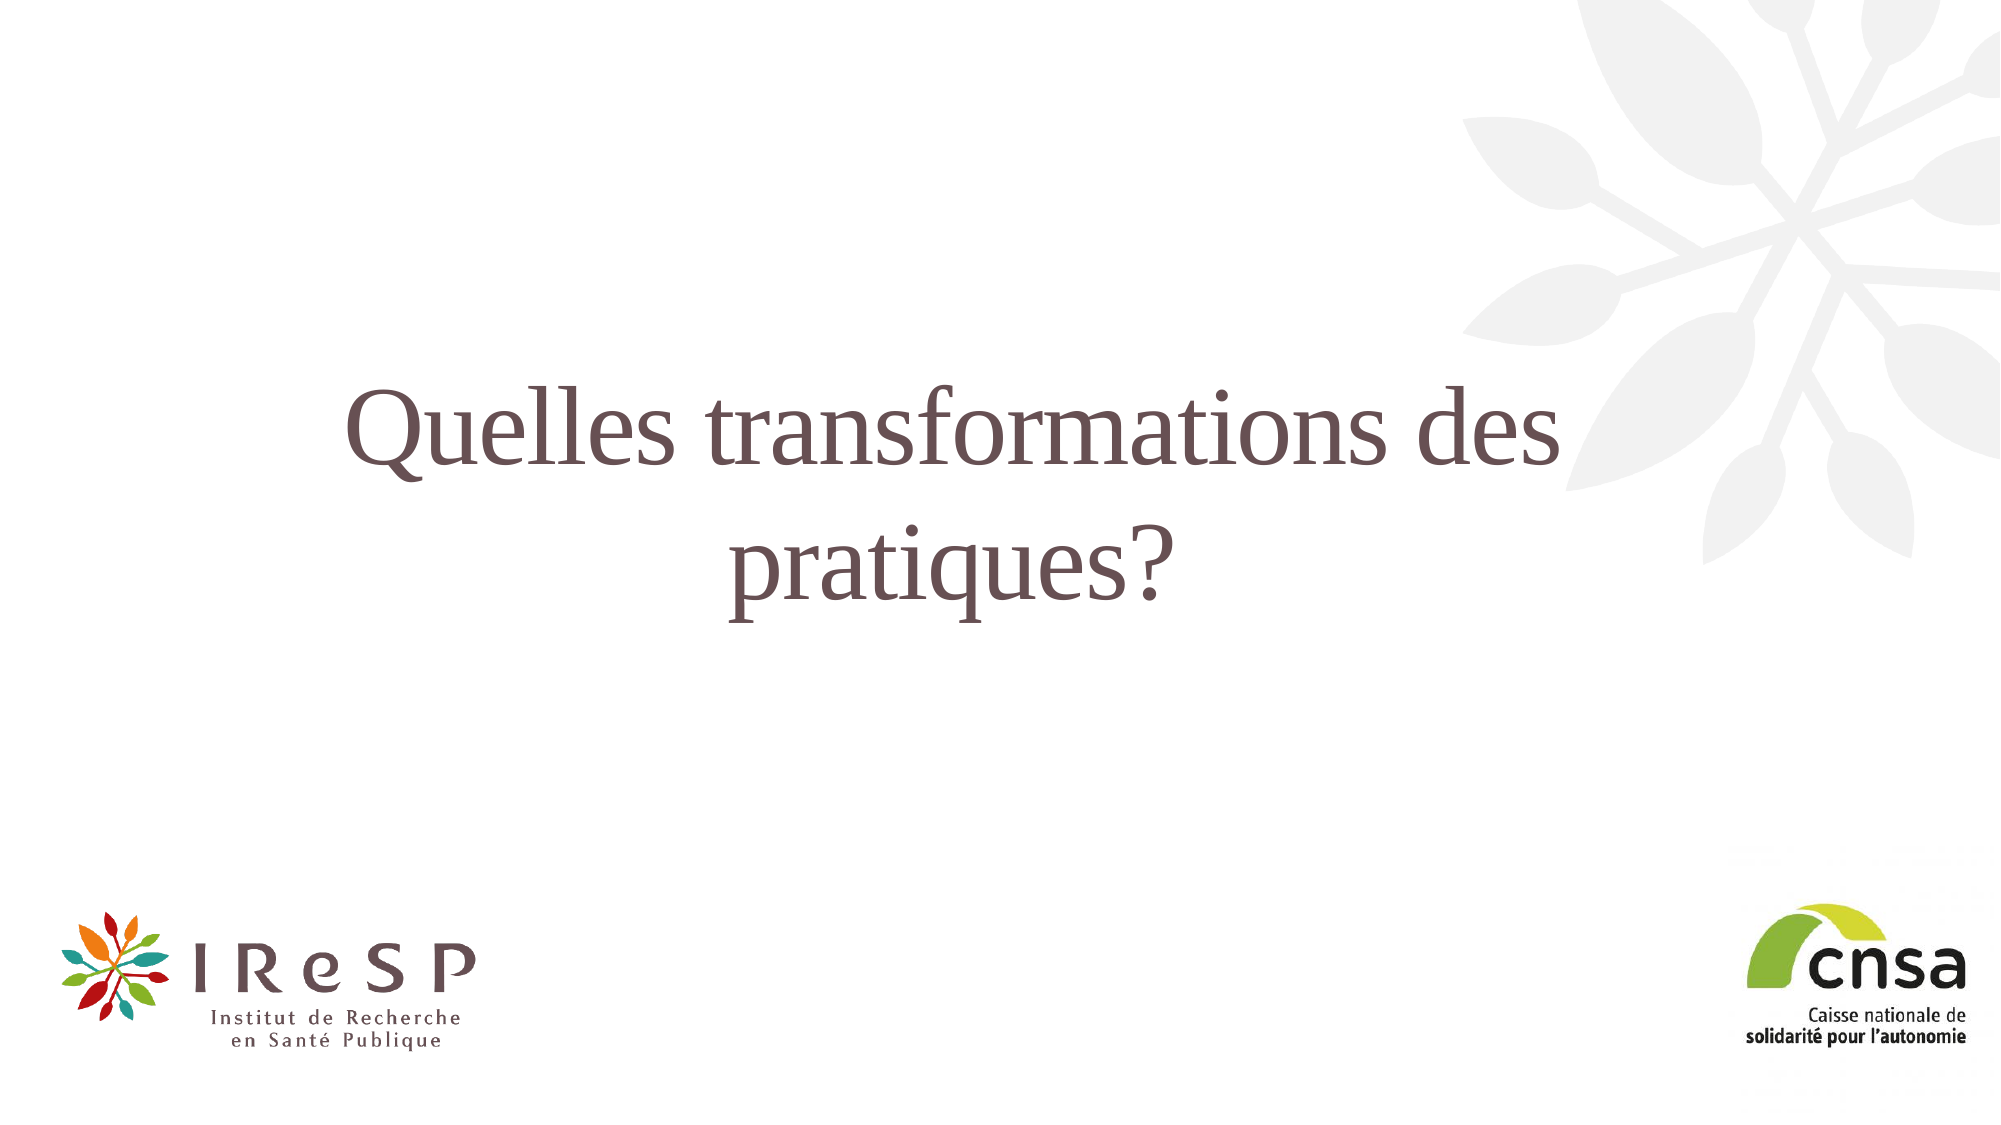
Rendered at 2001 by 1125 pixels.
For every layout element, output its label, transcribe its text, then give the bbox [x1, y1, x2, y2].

picture [1454, 0, 2000, 569]
text_box Quelles transformations des pratiques? [234, 344, 1671, 630]
picture [1728, 846, 1994, 1113]
picture [13, 863, 523, 1095]
